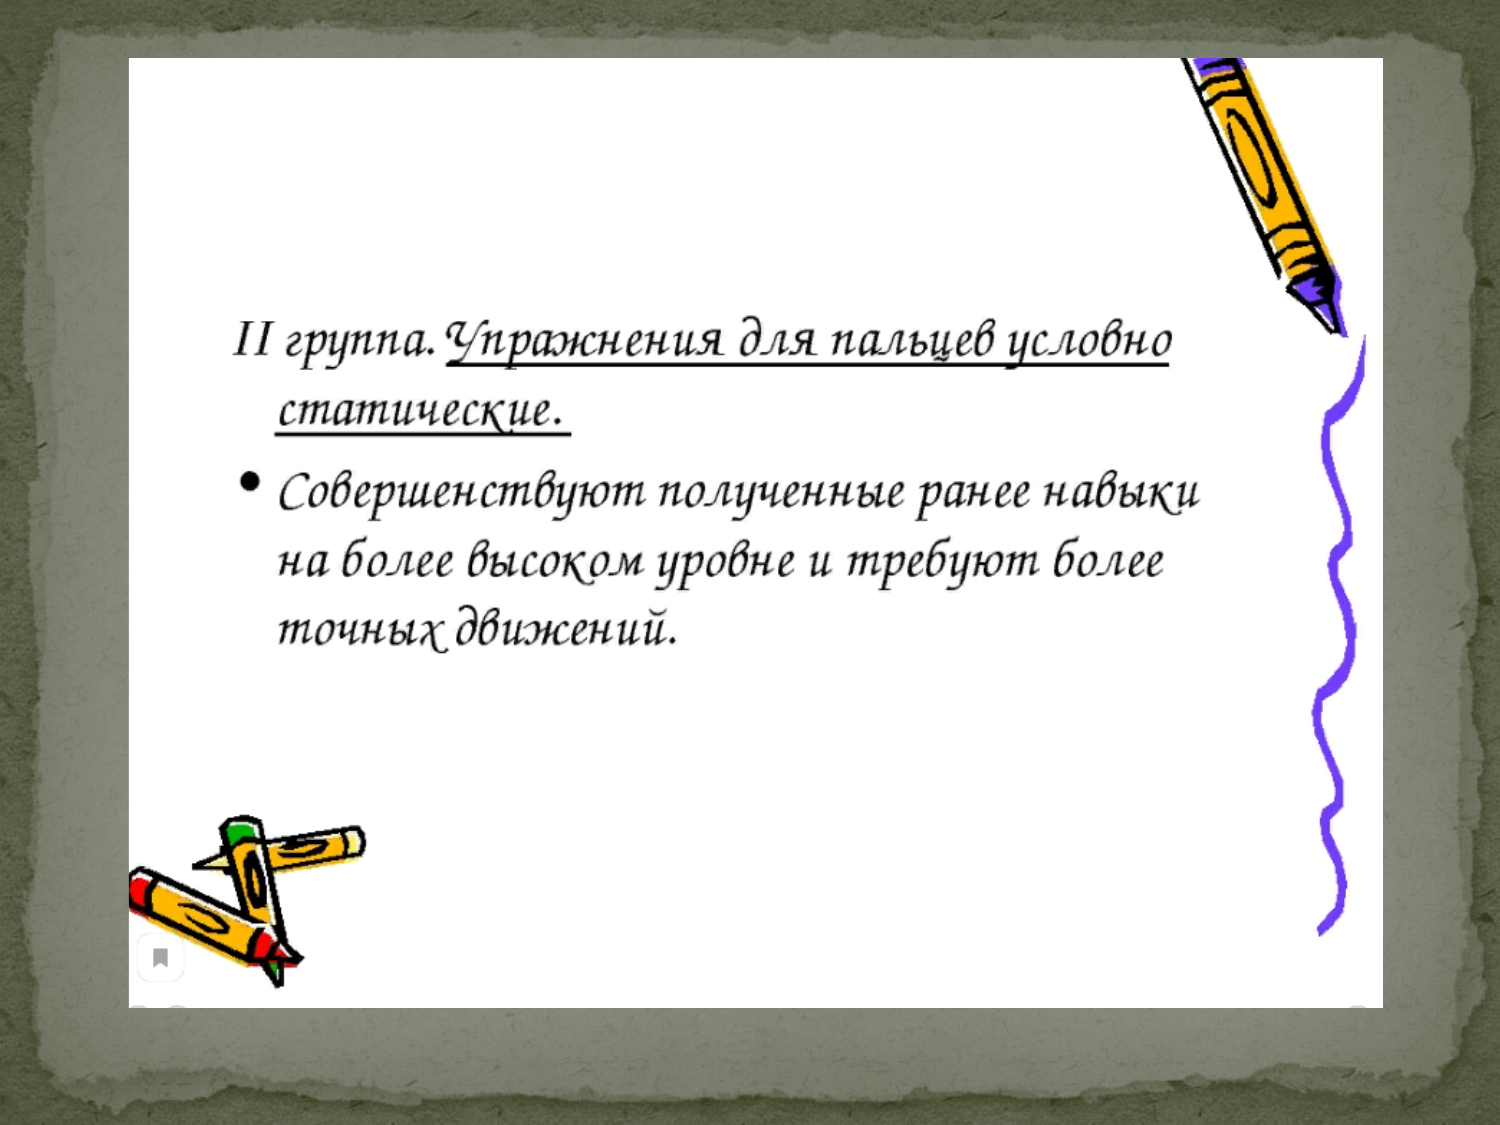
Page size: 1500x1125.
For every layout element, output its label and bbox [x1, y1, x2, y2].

list [131, 61, 1381, 1006]
